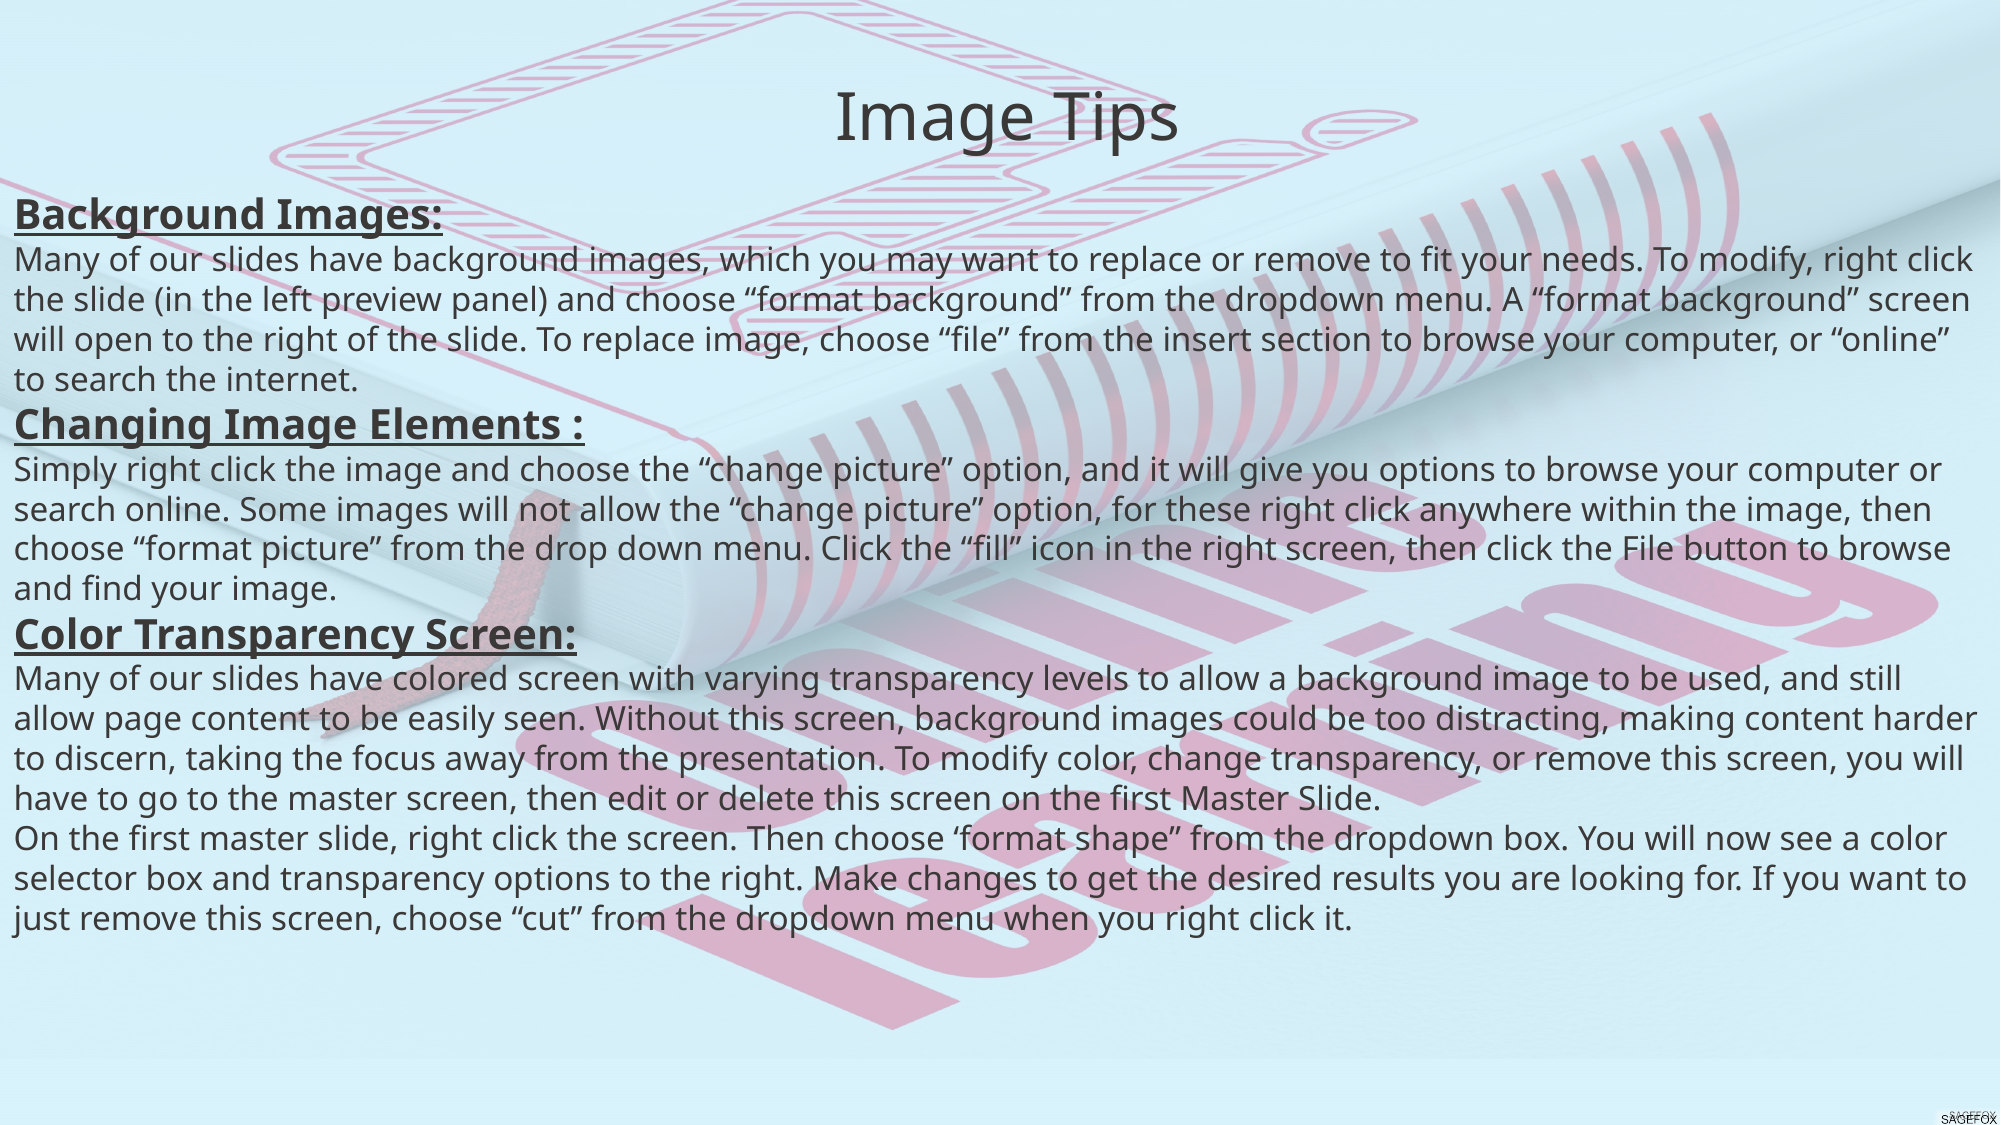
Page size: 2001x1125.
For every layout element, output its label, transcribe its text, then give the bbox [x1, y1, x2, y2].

title Image Tips [597, 59, 1420, 177]
picture [1938, 1114, 1999, 1125]
text_box Background Images: Many of our slides have background images, which you may want to replace or remove to fit your needs. To modify, right click the slide (in the left preview panel) and choose “format background” from the dropdown menu. A “format background” screen will open to the right of the slide. To replace image, choose “file” from the insert section to browse your computer, or “online” to search the internet. Changing Image Elements : Simply right click the image and choose the “change picture” option, and it will give you options to browse your computer or search online. Some images will not allow the “change picture” option, for these right click anywhere within the image, then choose “format picture” from the drop down menu. Click the “fill” icon in the right screen, then click the File button to browse and find your image. Color Transparency Screen: Many of our slides have colored screen with varying transparency levels to allow a background image to be used, and still allow page content to be easily seen. Without this screen, background images could be too distracting, making content harder to discern, taking the focus away from the presentation. To modify color, change transparency, or remove this screen, you will have to go to the master screen, then edit or delete this screen on the first Master Slide. On the first master slide, right click the screen. Then choose ‘format shape” from the dropdown box. You will now see a color selector box and transparency options to the right. Make changes to get the desired results you are looking for. If you want to just remove this screen, choose “cut” from the dropdown menu when you right click it. [0, 0, 2000, 1125]
